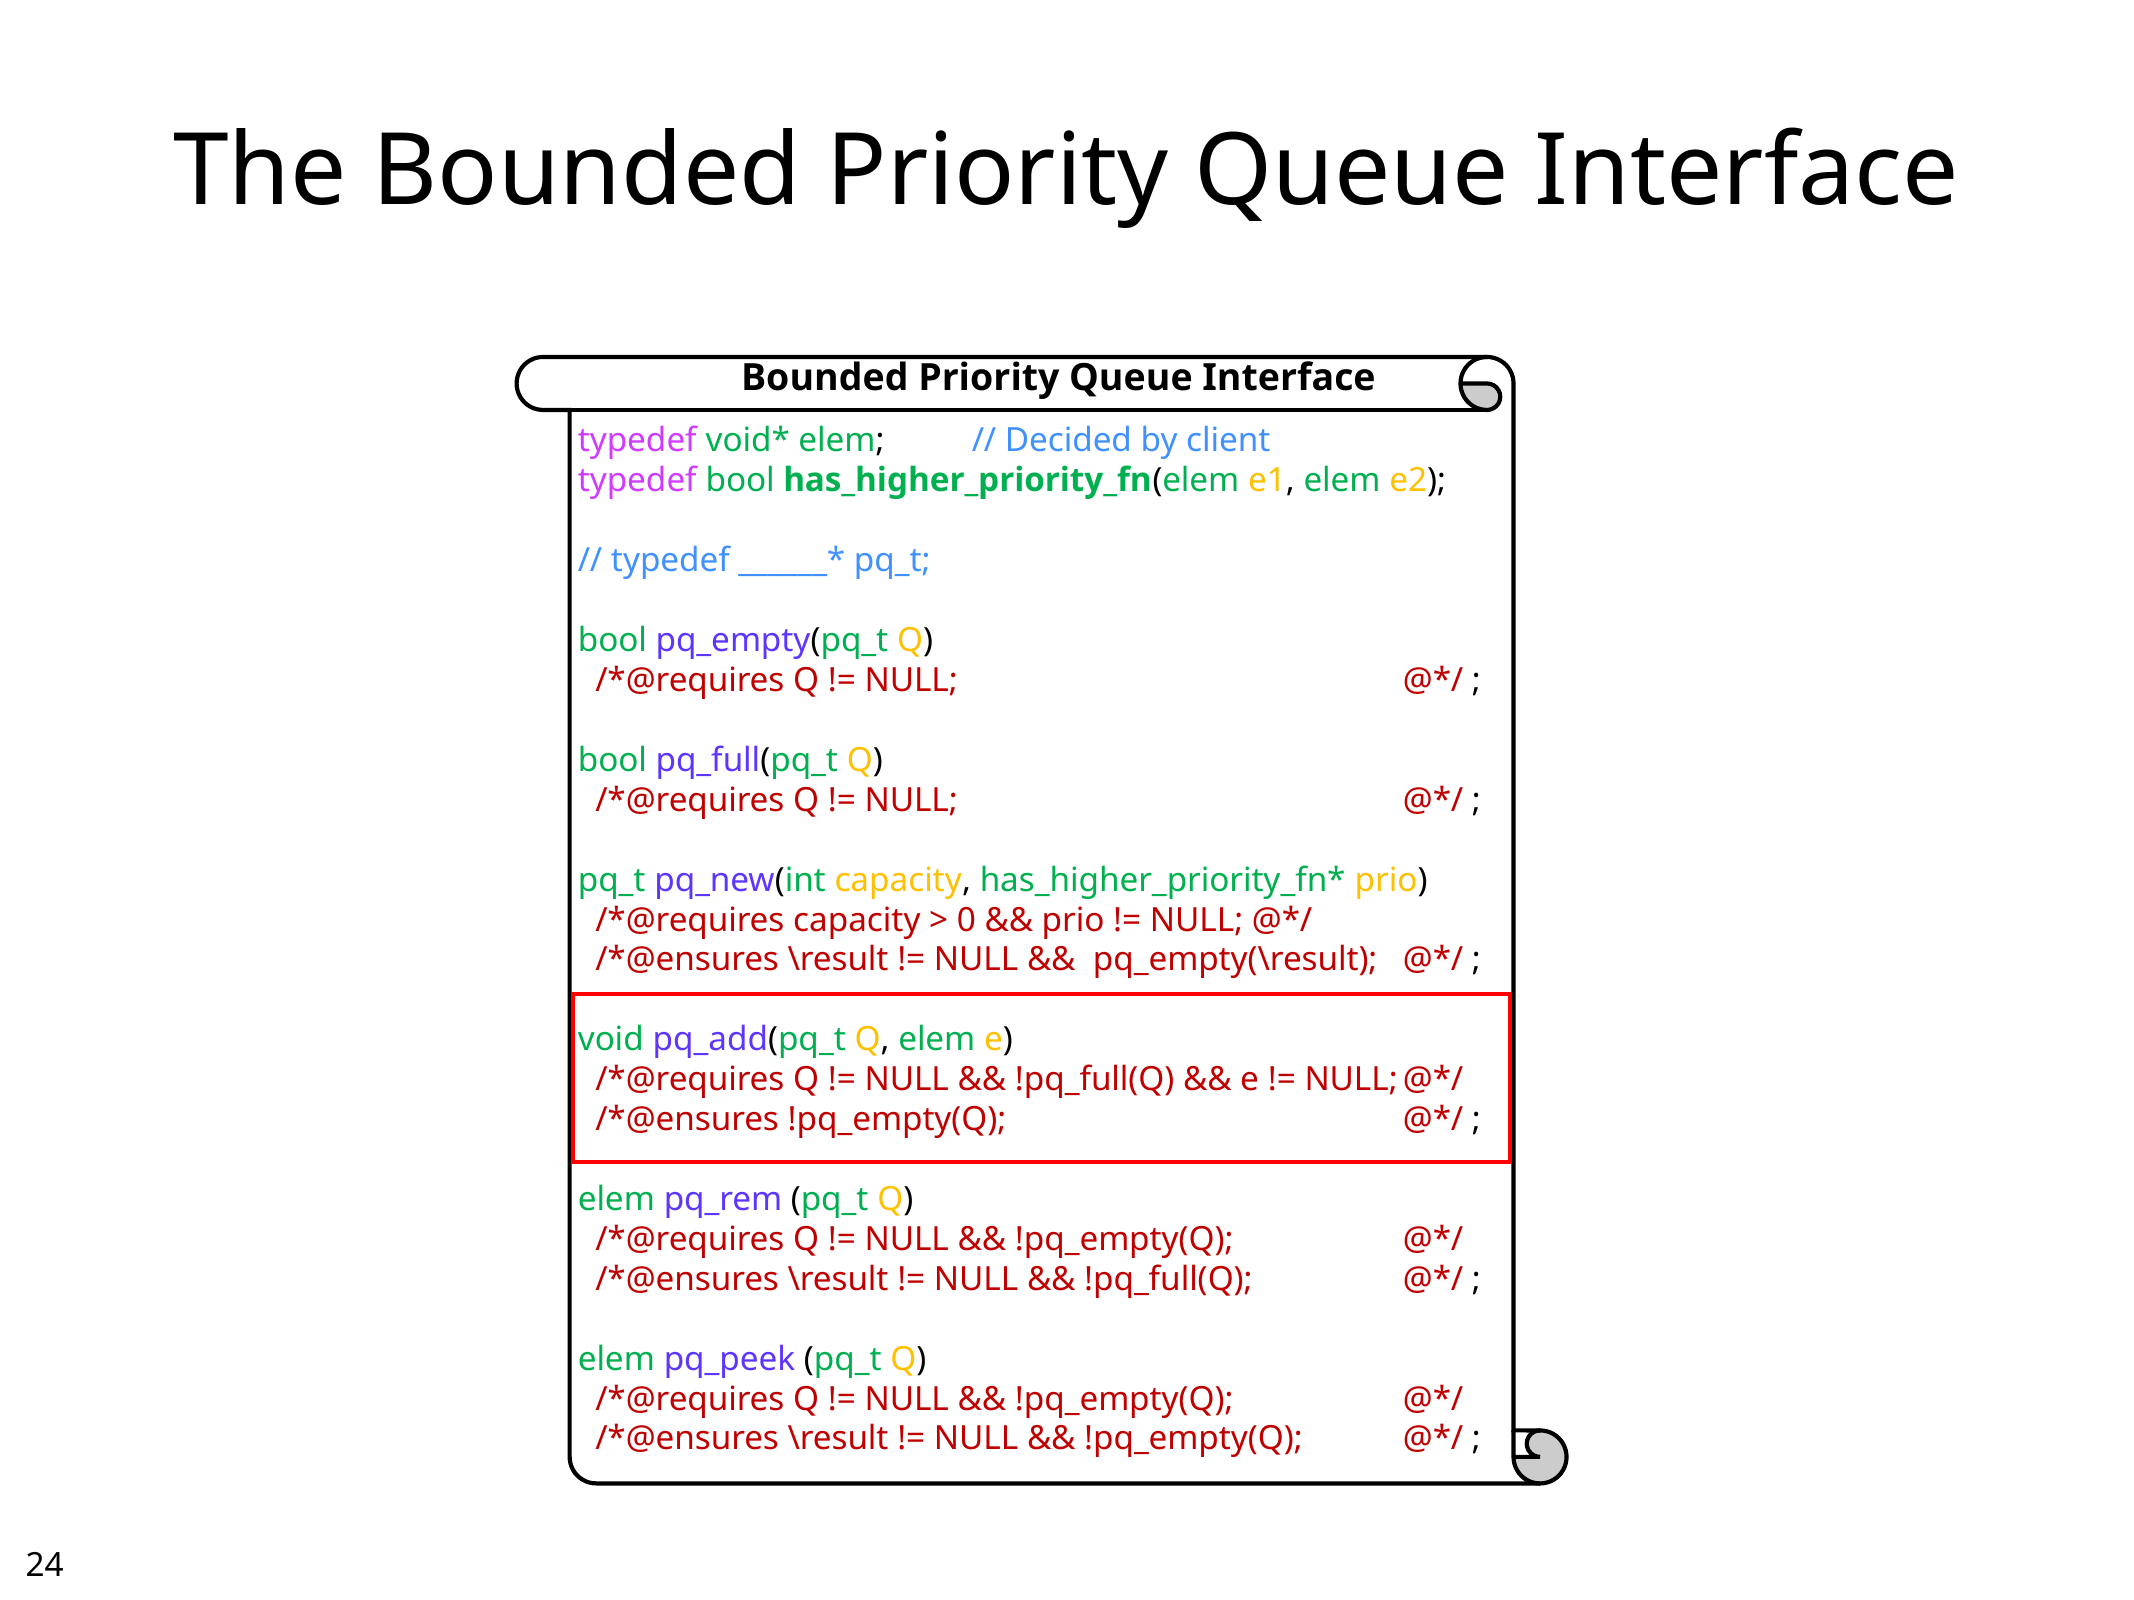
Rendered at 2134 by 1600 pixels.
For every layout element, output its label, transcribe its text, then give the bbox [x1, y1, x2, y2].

slide_number 23 [16, 1533, 74, 1588]
text_box [572, 994, 1511, 1163]
text_box Bounded Priority Queue Interface [726, 345, 1392, 405]
text_box typedef void* elem; // Decided by client typedef bool has_higher_priority_fn(elem e1, elem e2); // typedef ______* pq_t; bool pq_empty(pq_t Q) /*@requires Q != NULL; @*/ ; bool pq_full(pq_t Q) /*@requires Q != NULL; @*/ ; pq_t pq_new(int capacity, has_higher_priority_fn* prio) /*@requires capacity > 0 && prio != NULL; @*/ /*@ensures \result != NULL && pq_empty(\result); @*/ ; void pq_add(pq_t Q, elem e) /*@requires Q != NULL && !pq_full(Q) && e != NULL; @*/ /*@ensures !pq_empty(Q); @*/ ; elem pq_rem (pq_t Q) /*@requires Q != NULL && !pq_empty(Q); @*/ /*@ensures \result != NULL && !pq_full(Q); @*/ ; elem pq_peek (pq_t Q) /*@requires Q != NULL && !pq_empty(Q); @*/ /*@ensures \result != NULL && !pq_empty(Q); @*/ ; [516, 356, 1567, 1484]
title The Bounded Priority Queue Interface [155, 41, 1978, 289]
